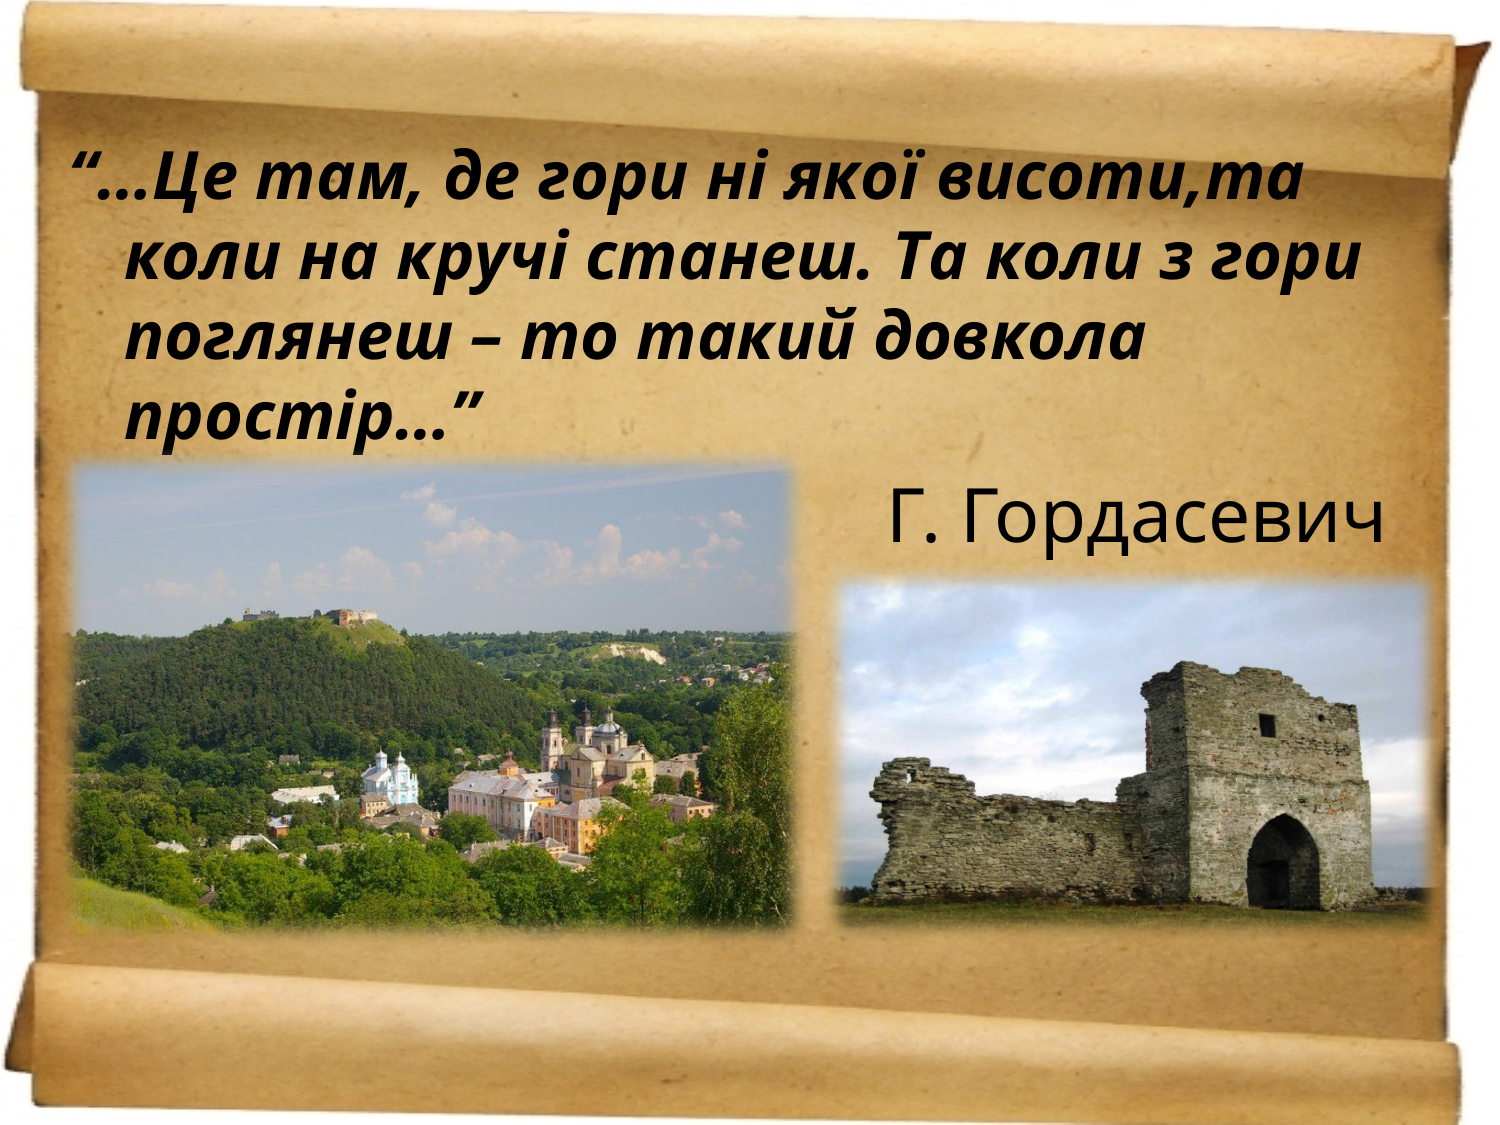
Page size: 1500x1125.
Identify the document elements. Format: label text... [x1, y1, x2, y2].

list “…Це там, де гори ні якої висоти,та коли на кручі станеш. Та коли з гори поглянеш – то такий довкола простір…” Г. Гордасевич [52, 125, 1404, 564]
picture [0, 0, 1500, 1125]
